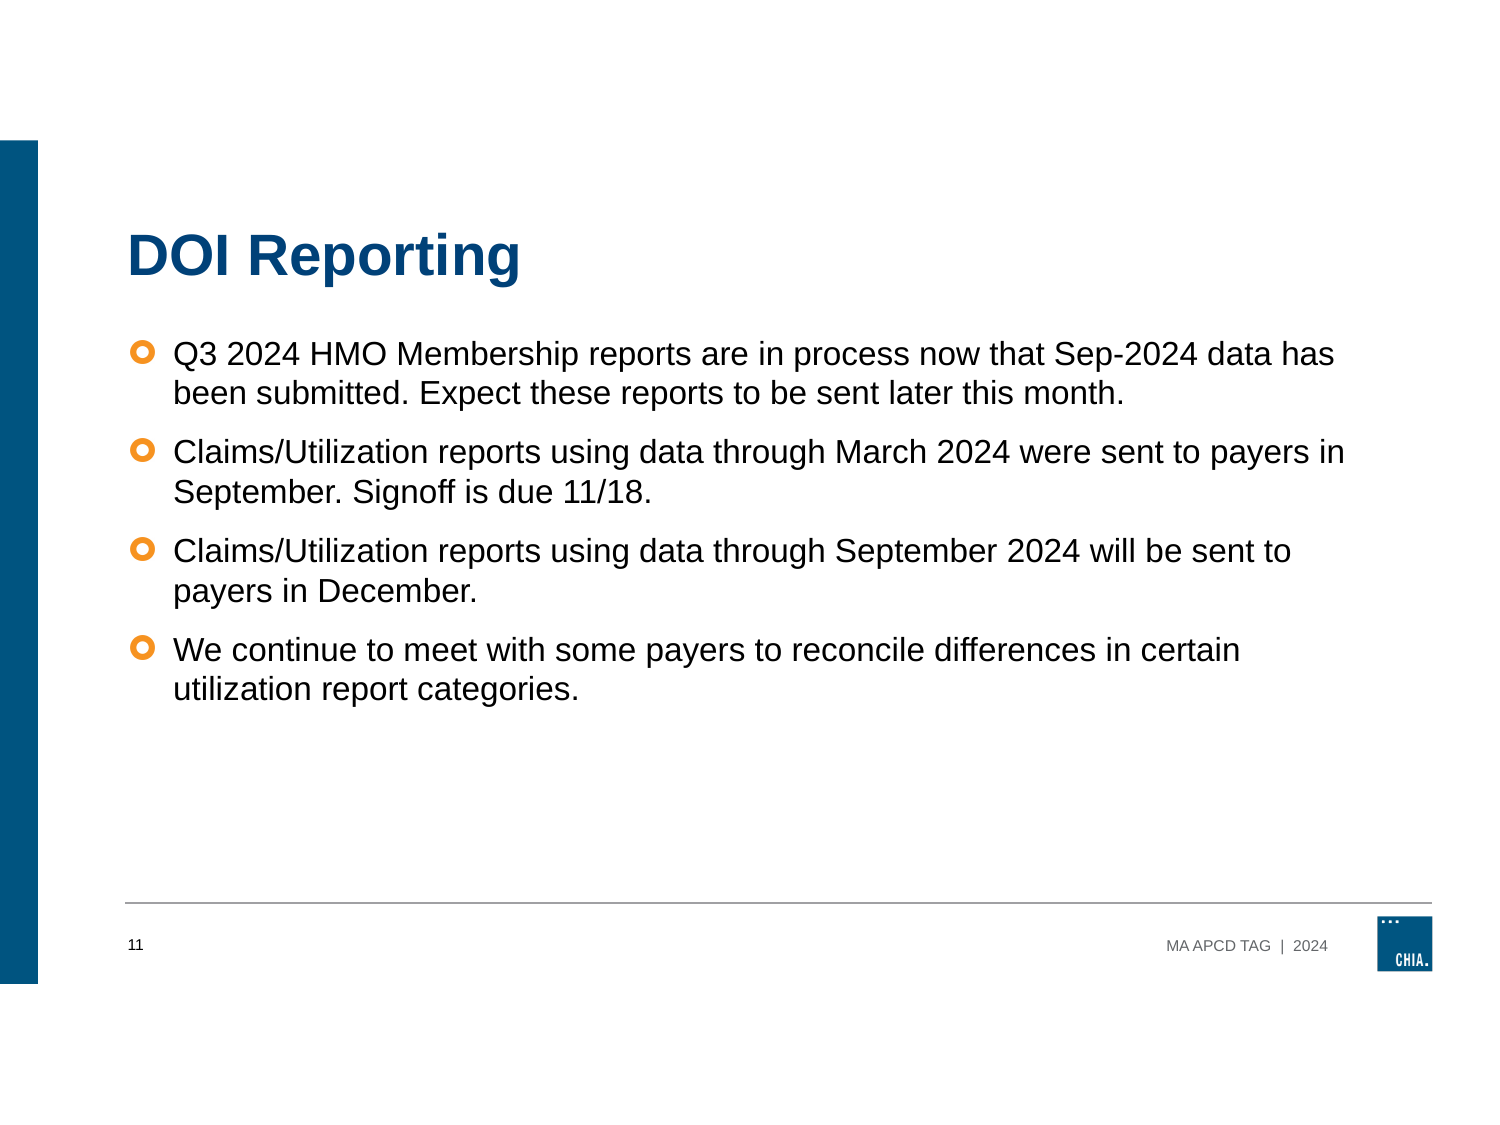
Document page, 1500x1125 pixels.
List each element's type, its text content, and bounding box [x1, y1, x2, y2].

picture [1376, 915, 1433, 972]
text_box DOI Reporting [116, 211, 1087, 293]
text_box [0, 139, 39, 985]
picture [1396, 954, 1401, 966]
picture [130, 438, 155, 462]
slide_number 11 [116, 921, 182, 967]
picture [130, 537, 155, 561]
footer MA APCD TAG | 2024 [542, 922, 1340, 968]
picture [1405, 954, 1409, 965]
text_box Q3 2024 HMO Membership reports are in process now that Sep-2024 data has been submitted. Expect these reports to be sent later this month. Claims/Utilization reports using data through March 2024 were sent to payers in September. Signoff is due 11/18. Claims/Utilization reports using data through September 2024 will be sent to payers in December. We continue to meet with some payers to reconcile differences in certain utilization report categories. [116, 324, 1377, 842]
picture [130, 635, 155, 660]
picture [130, 340, 155, 364]
